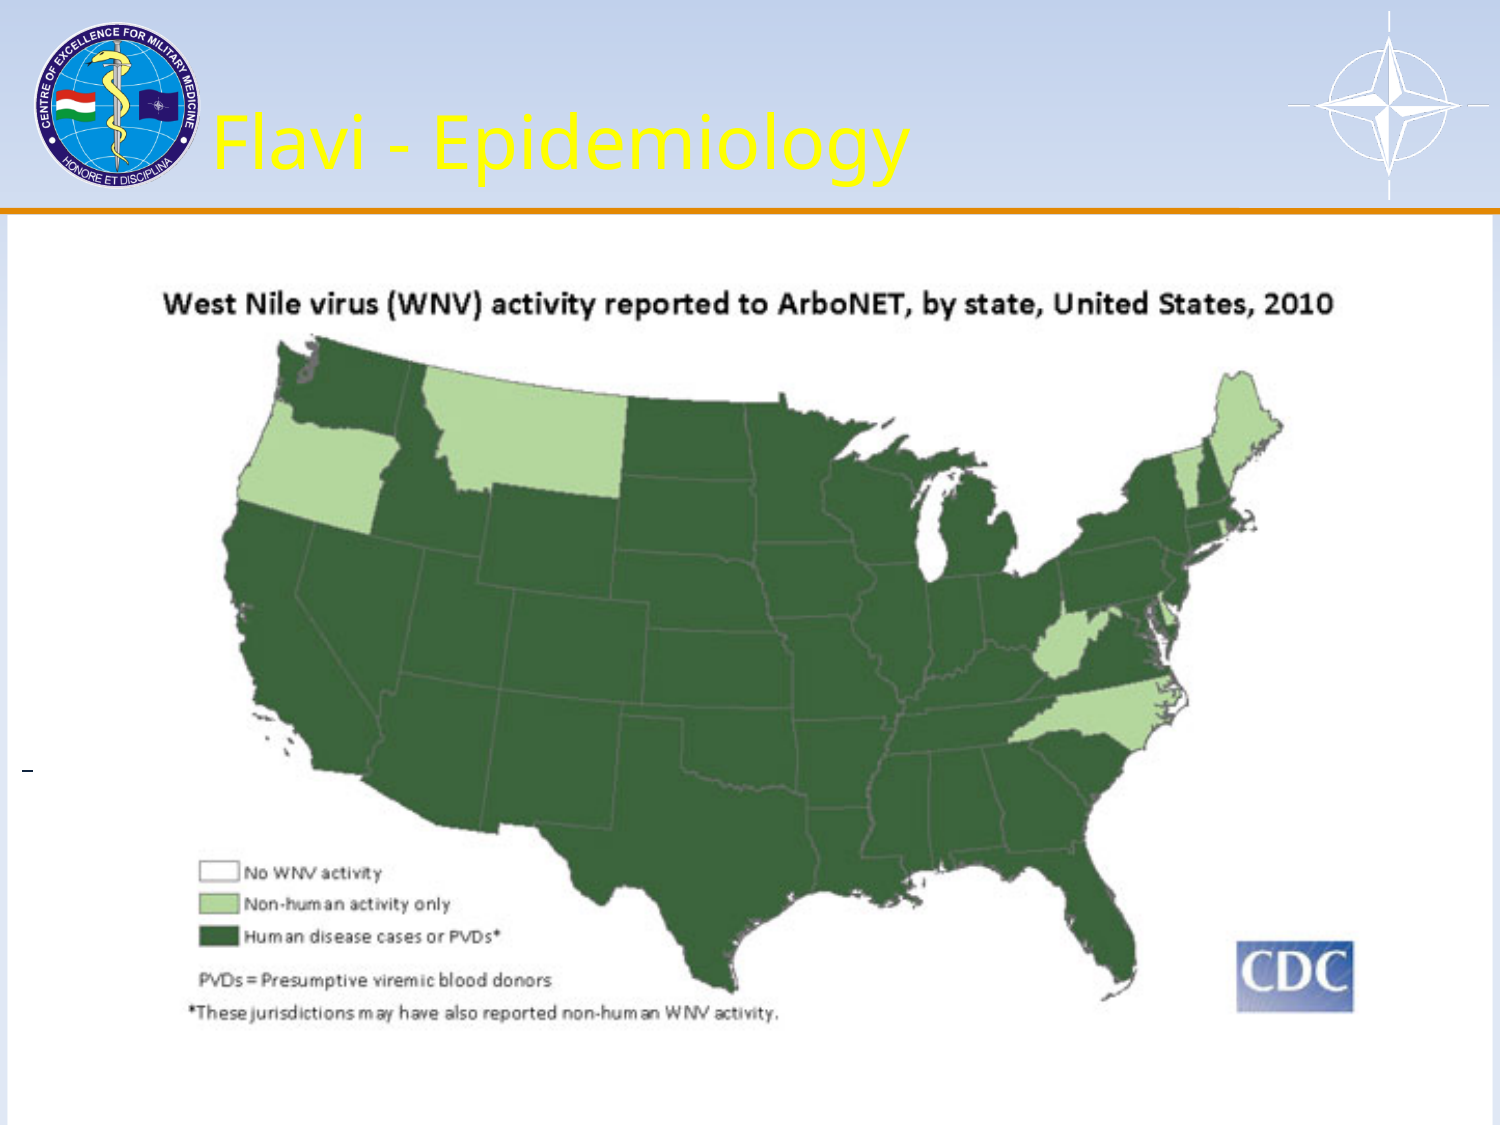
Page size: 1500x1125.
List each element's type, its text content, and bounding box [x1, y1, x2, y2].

picture [35, 23, 99, 86]
picture [1288, 11, 1489, 200]
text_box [7, 214, 1493, 1125]
title Flavi - Epidemiology [194, 101, 1046, 178]
picture [131, 250, 1377, 1036]
picture [37, 25, 197, 186]
picture [35, 125, 100, 188]
picture [135, 23, 200, 90]
picture [134, 140, 200, 188]
